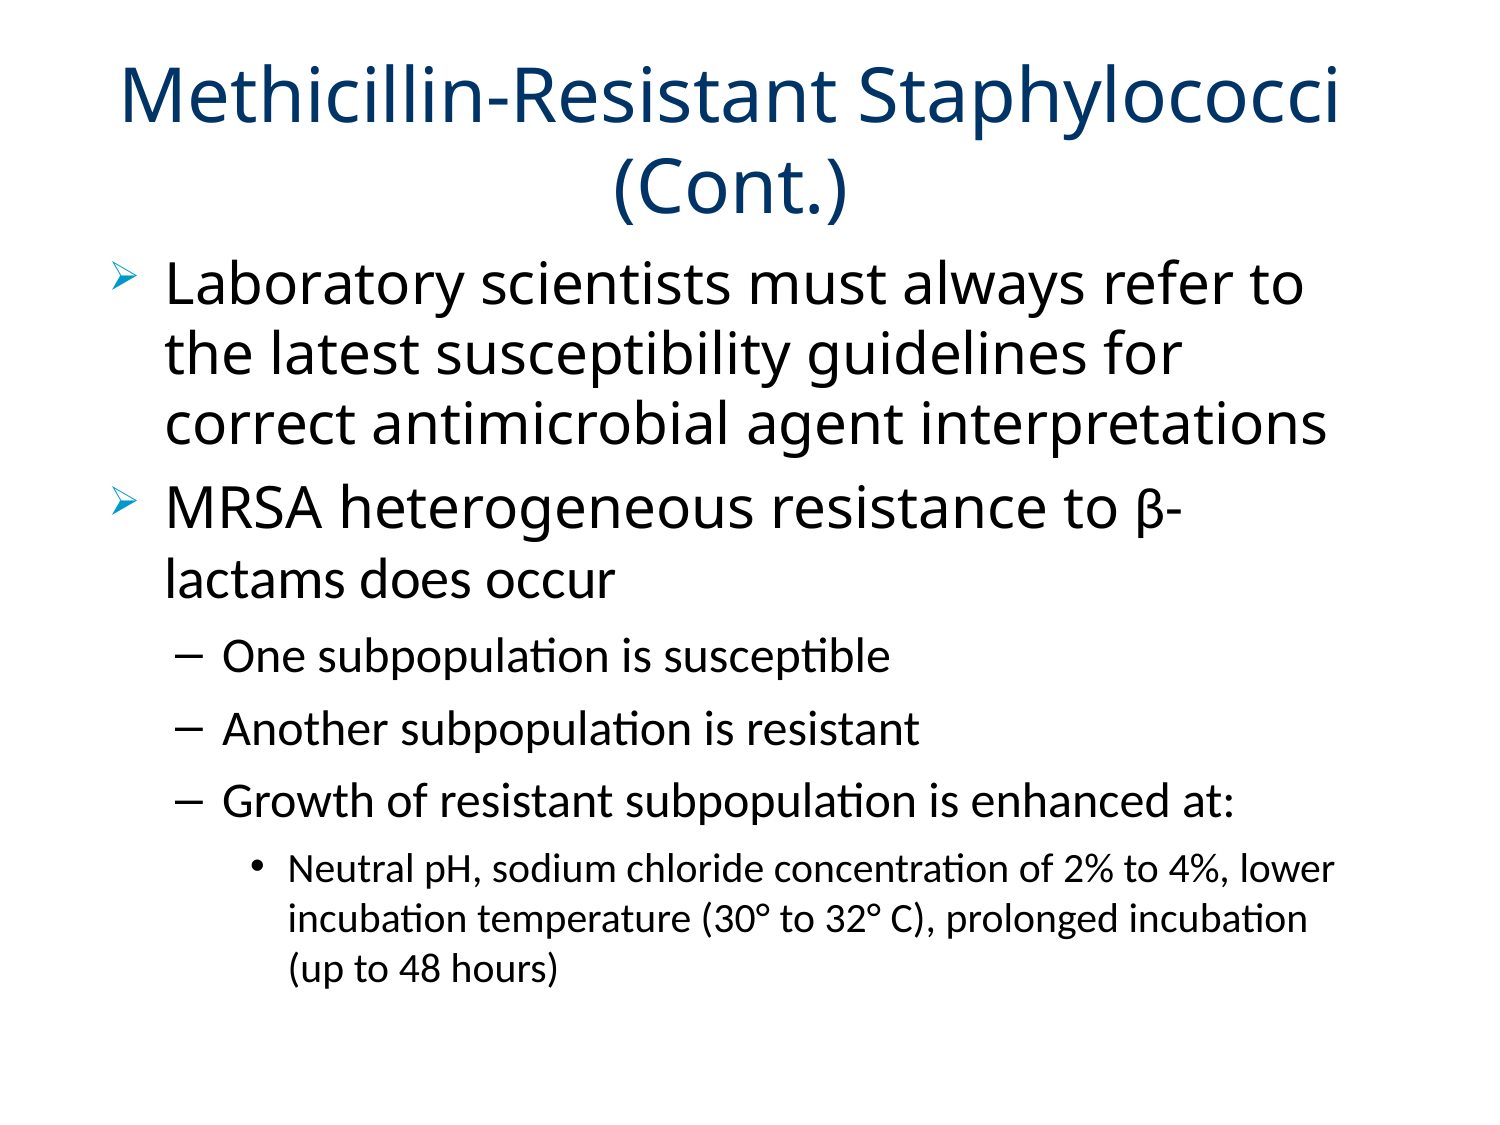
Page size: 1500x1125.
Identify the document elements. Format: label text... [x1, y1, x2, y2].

title Methicillin-Resistant Staphylococci (Cont.) [75, 37, 1388, 238]
list Laboratory scientists must always refer to the latest susceptibility guidelines for correct antimicrobial agent interpretations MRSA heterogeneous resistance to β-lactams does occur One subpopulation is susceptible Another subpopulation is resistant Growth of resistant subpopulation is enhanced at: Neutral pH, sodium chloride concentration of 2% to 4%, lower incubation temperature (30° to 32° C), prolonged incubation (up to 48 hours) [93, 237, 1369, 1038]
